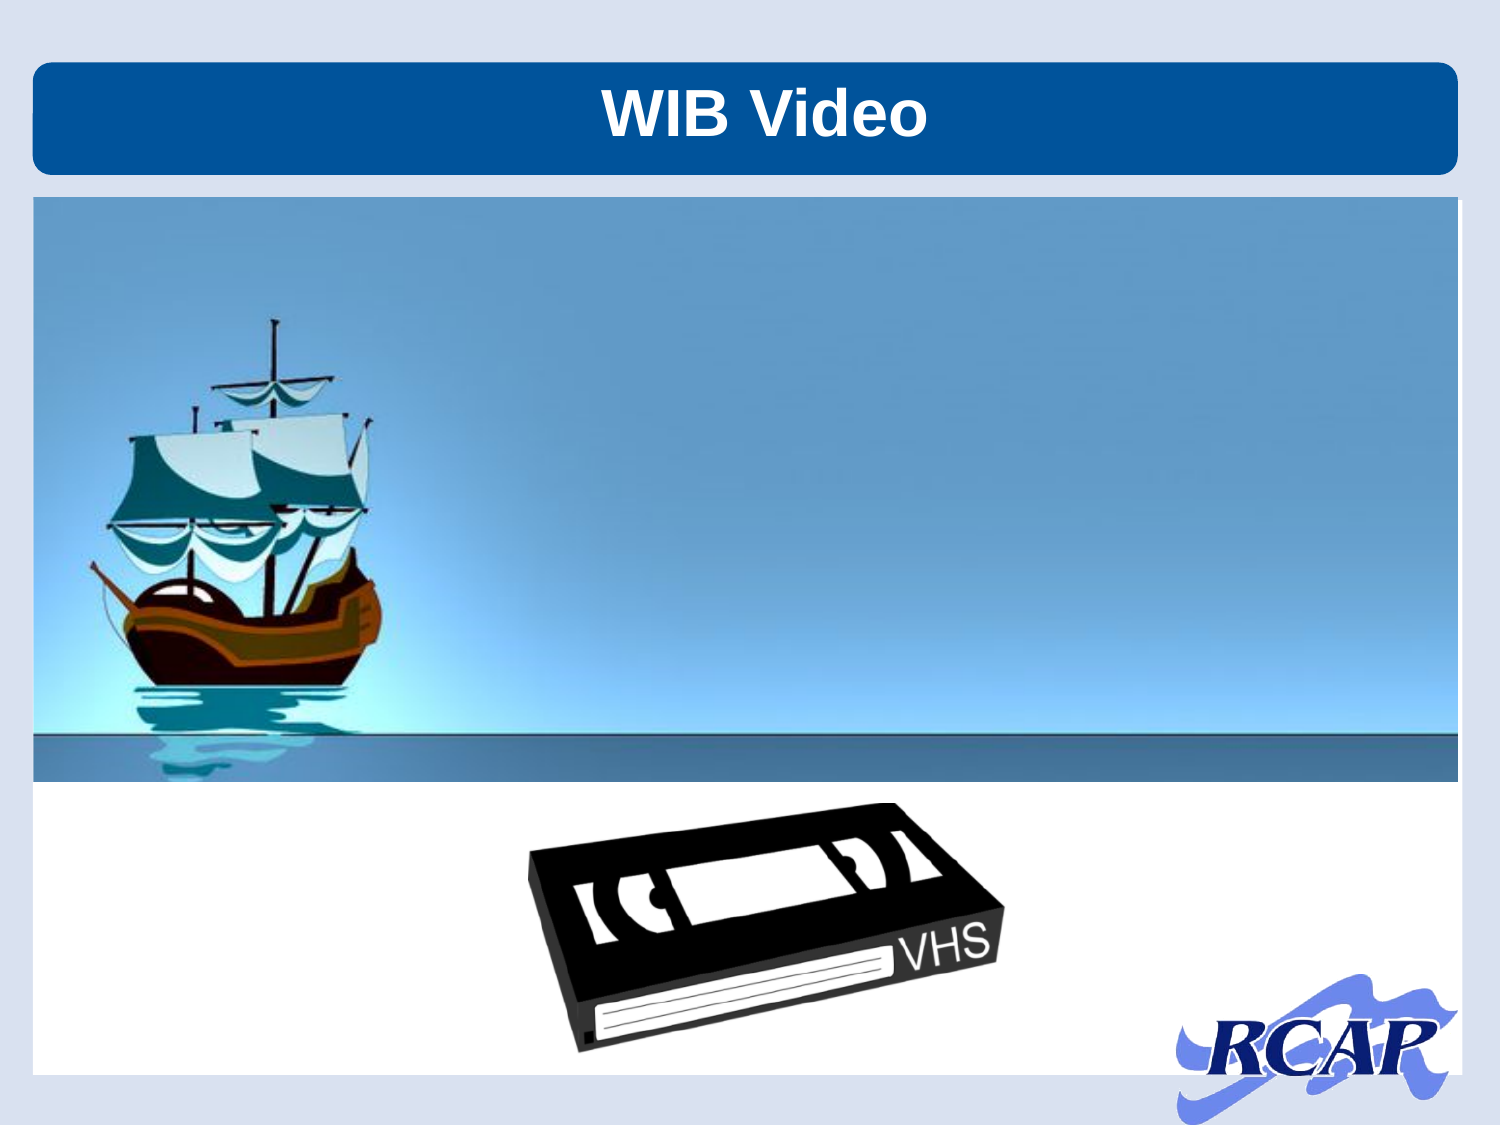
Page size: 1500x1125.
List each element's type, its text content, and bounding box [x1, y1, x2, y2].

text_box WIB Video [147, 62, 1384, 195]
picture [515, 803, 1010, 1060]
picture [1175, 974, 1458, 1125]
picture [32, 197, 1459, 782]
